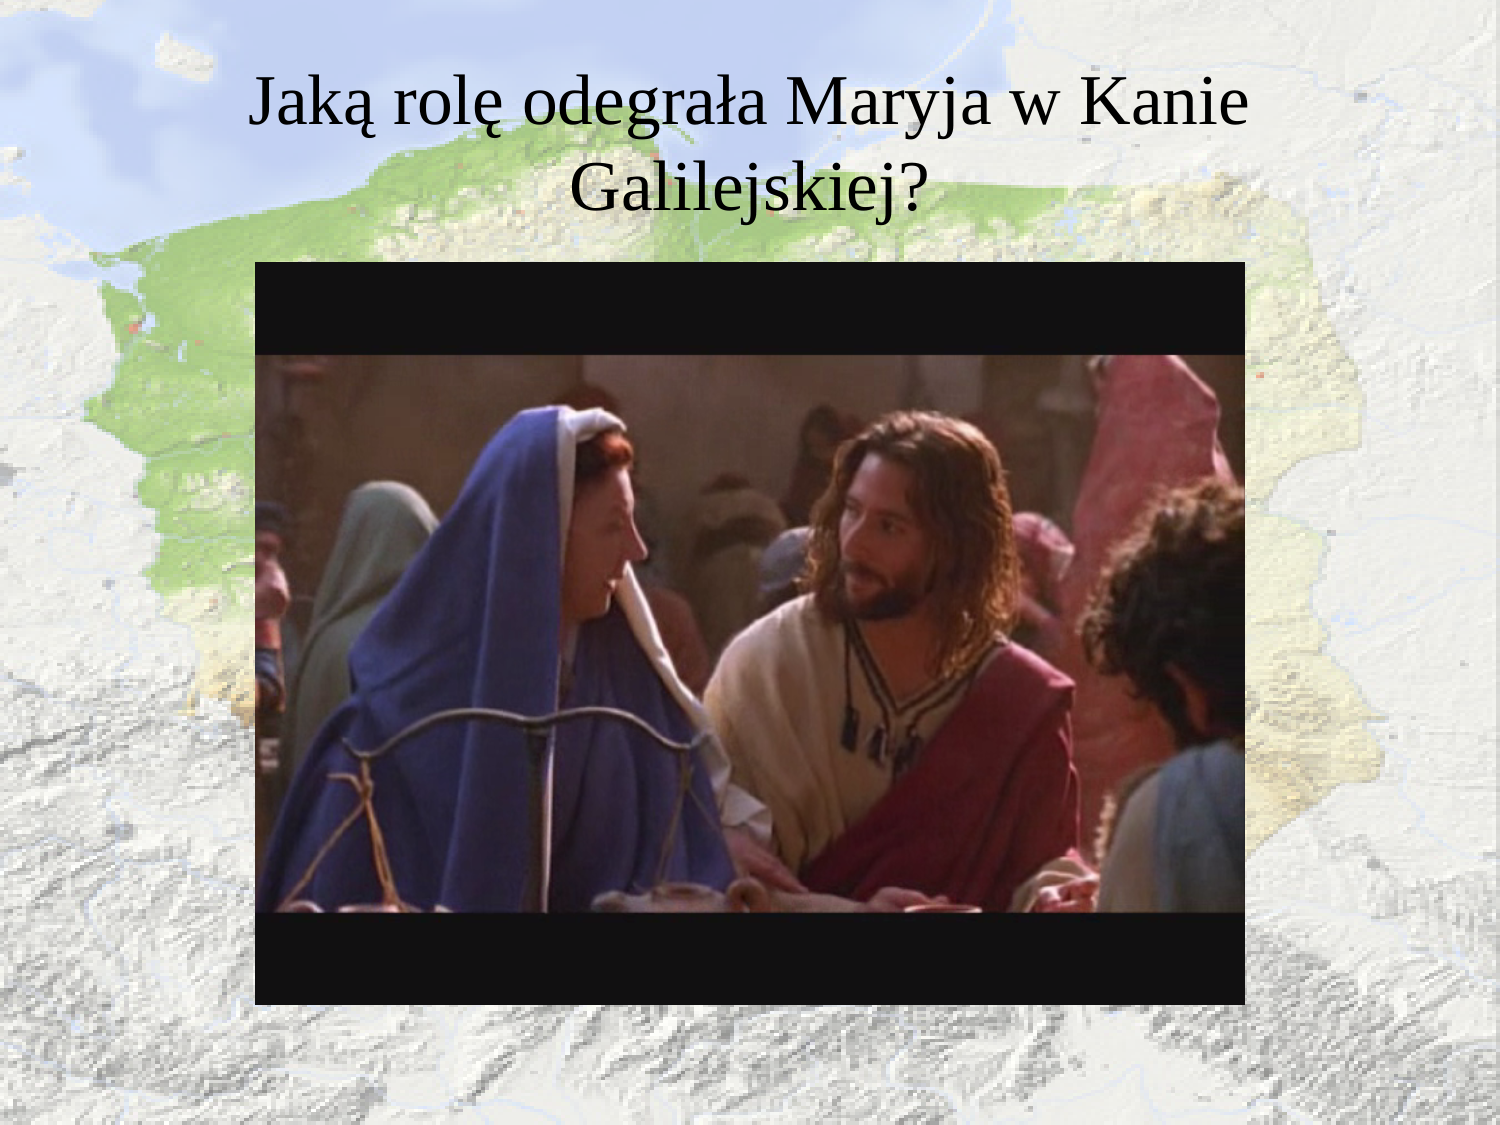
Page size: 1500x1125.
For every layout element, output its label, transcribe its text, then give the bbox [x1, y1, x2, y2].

title Jaką rolę odegrała Maryja w Kanie Galilejskiej? [75, 45, 1425, 233]
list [254, 262, 1246, 1006]
